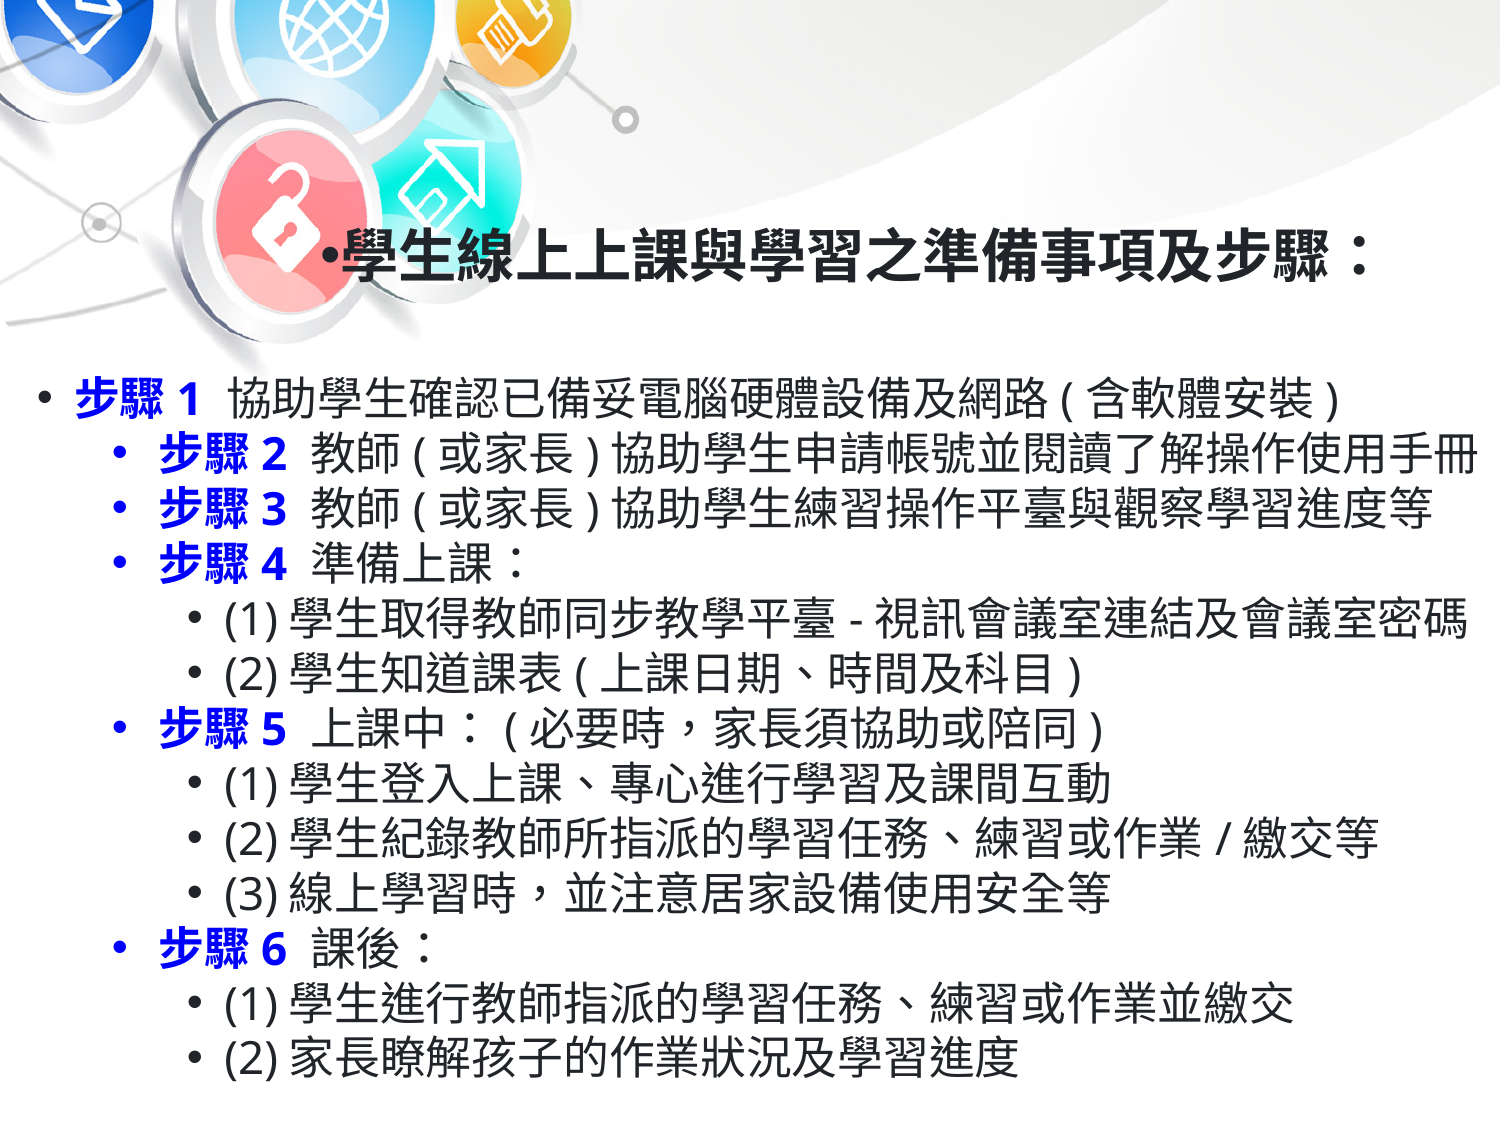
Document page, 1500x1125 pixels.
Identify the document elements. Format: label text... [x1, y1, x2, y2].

text_box 學生線上上課與學習之準備事項及步驟： [305, 211, 1404, 297]
picture [0, 0, 1500, 1125]
text_box 步驟1 協助學生確認已備妥電腦硬體設備及網路(含軟體安裝) 步驟2 教師(或家長)協助學生申請帳號並閱讀了解操作使用手冊 步驟3 教師(或家長)協助學生練習操作平臺與觀察學習進度等 步驟4 準備上課： (1)學生取得教師同步教學平臺-視訊會議室連結及會議室密碼 (2)學生知道課表(上課日期、時間及科目) 步驟5 上課中：(必要時，家長須協助或陪同) (1)學生登入上課、專心進行學習及課間互動 (2)學生紀錄教師所指派的學習任務、練習或作業/繳交等 (3)線上學習時，並注意居家設備使用安全等 步驟6 課後： (1)學生進行教師指派的學習任務、練習或作業並繳交 (2)家長瞭解孩子的作業狀況及學習進度 [22, 362, 1500, 1092]
